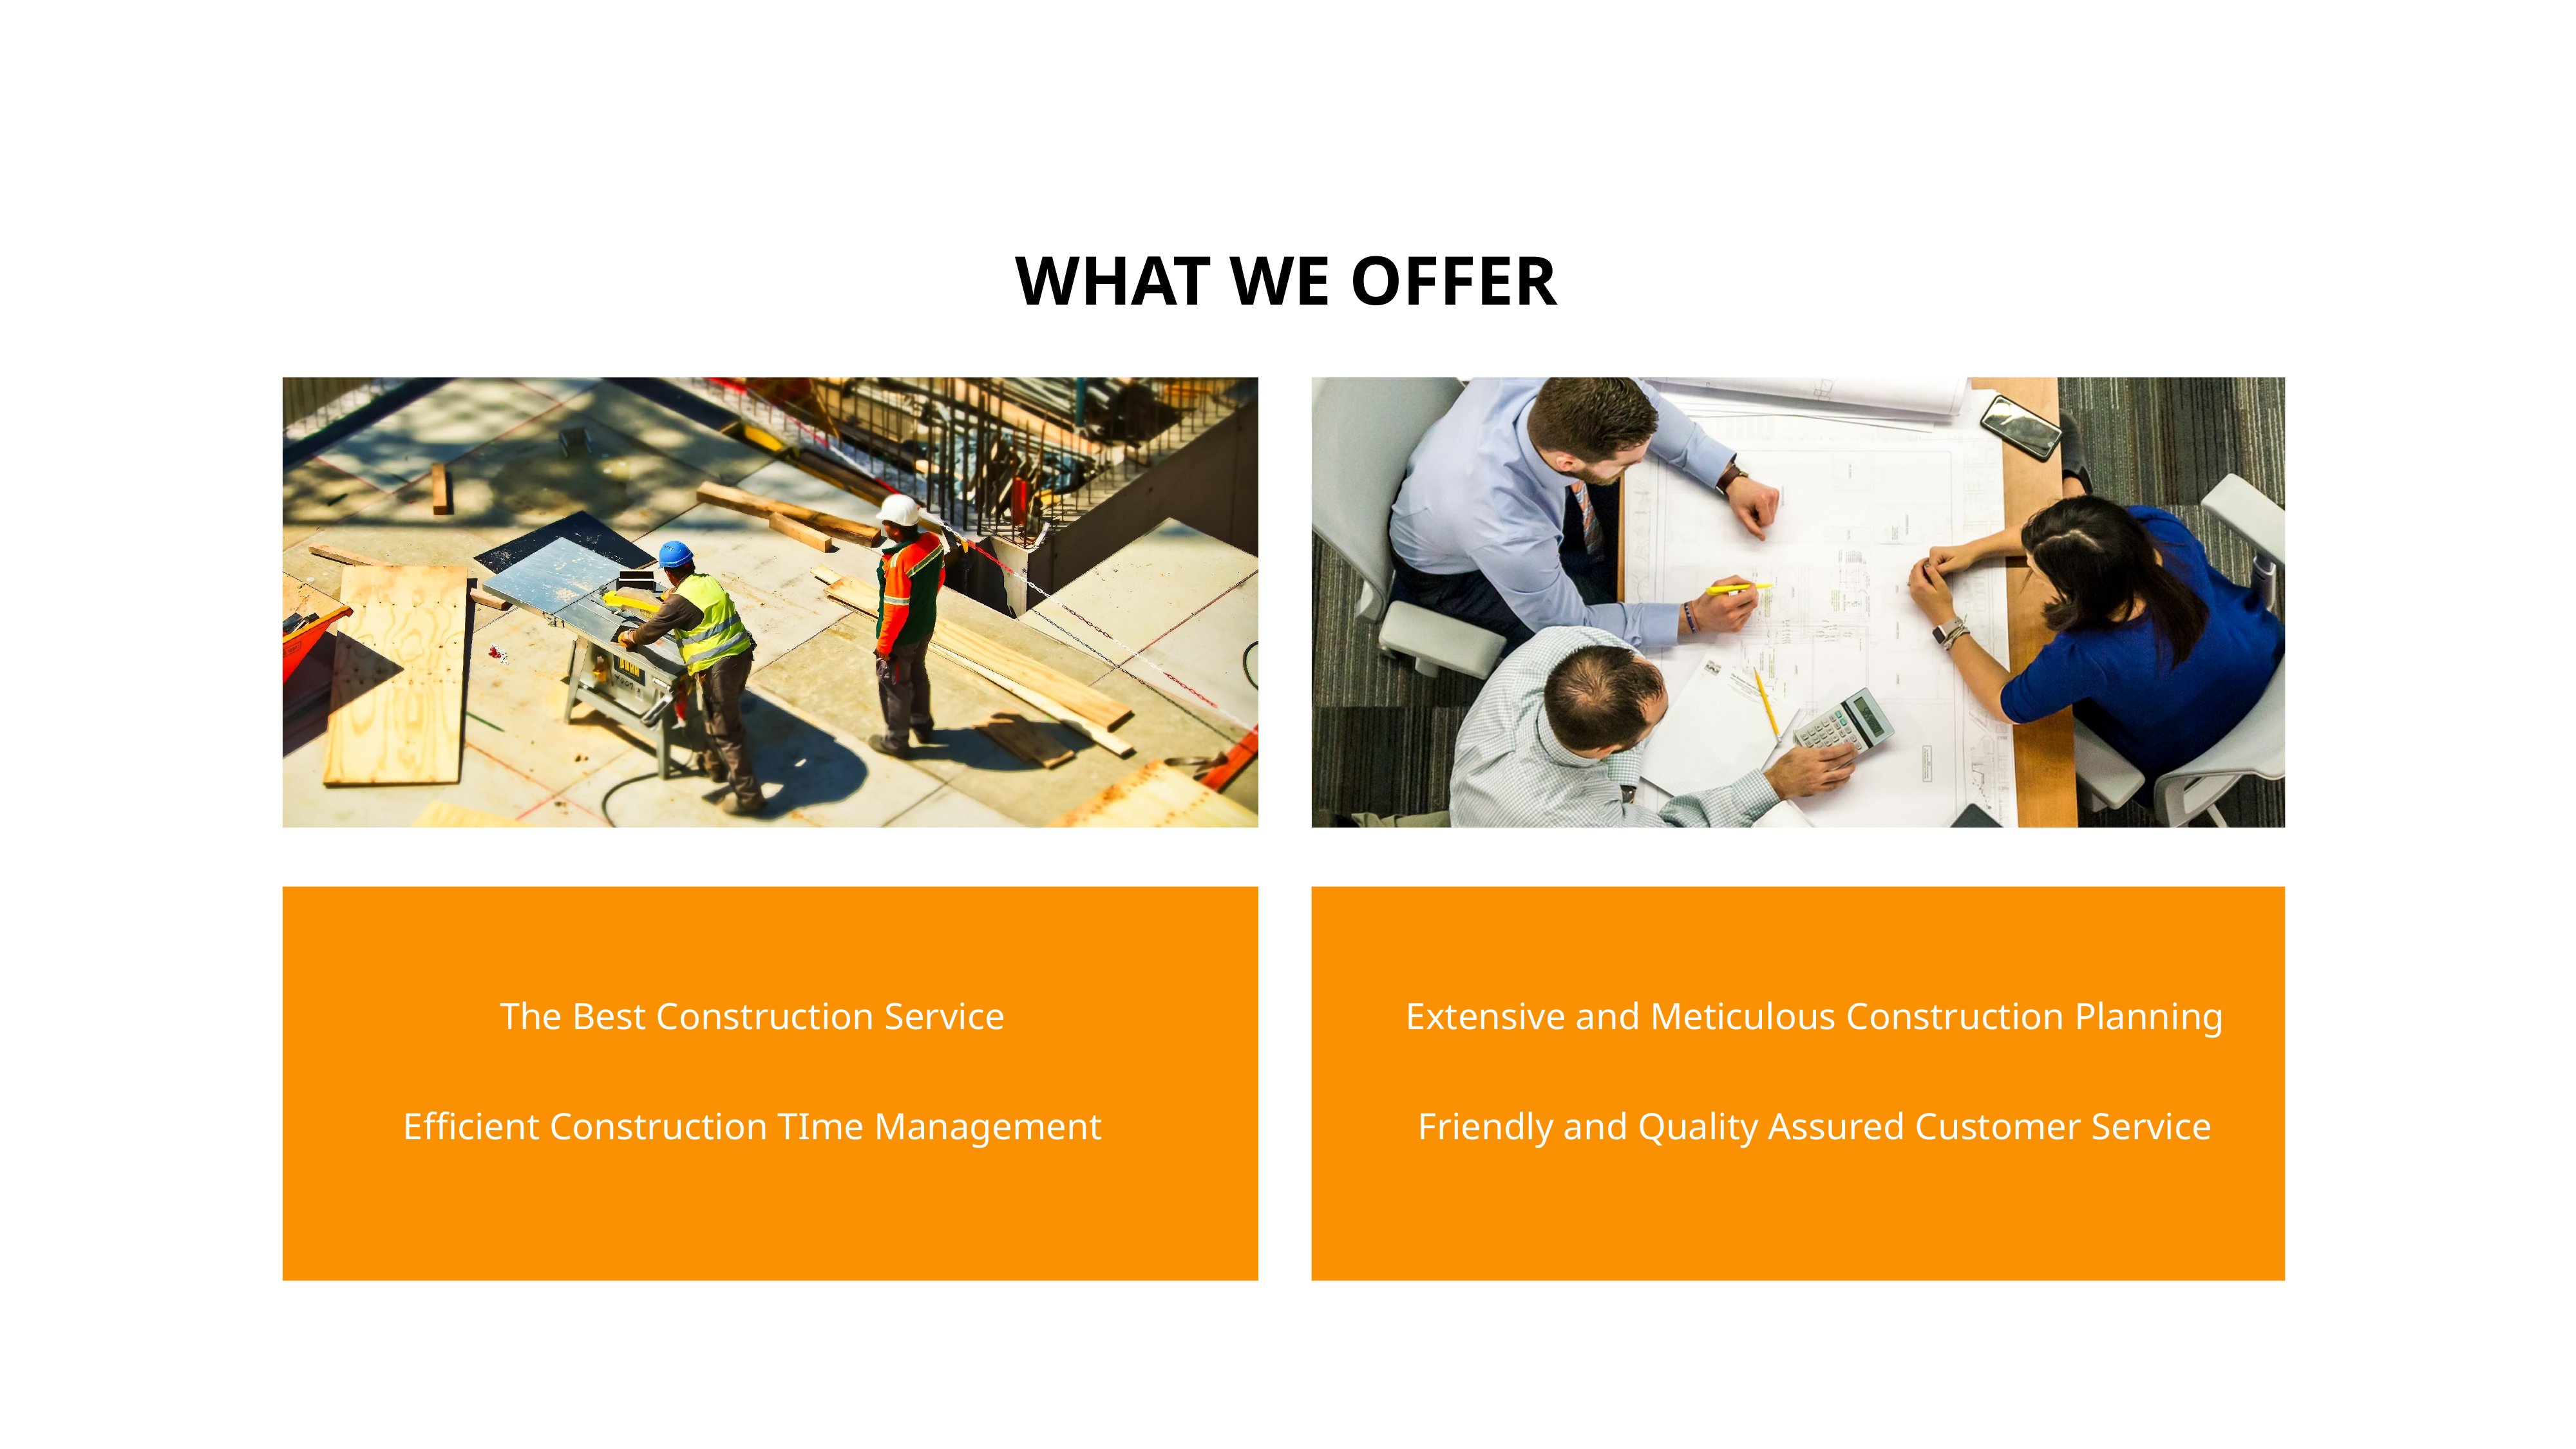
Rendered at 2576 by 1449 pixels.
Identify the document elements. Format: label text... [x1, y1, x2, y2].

picture [282, 377, 1259, 828]
text_box Extensive and Meticulous Construction Planning Friendly and Quality Assured Customer Service [1293, 987, 2338, 1144]
text_box [1311, 1144, 2286, 1281]
text_box The Best Construction Service Efficient Construction TIme Management [230, 987, 1275, 1144]
text_box [282, 1144, 1258, 1281]
text_box WHAT WE OFFER [887, 173, 1687, 262]
picture [1311, 377, 2286, 828]
text_box [1311, 886, 2286, 987]
text_box [282, 886, 1258, 987]
